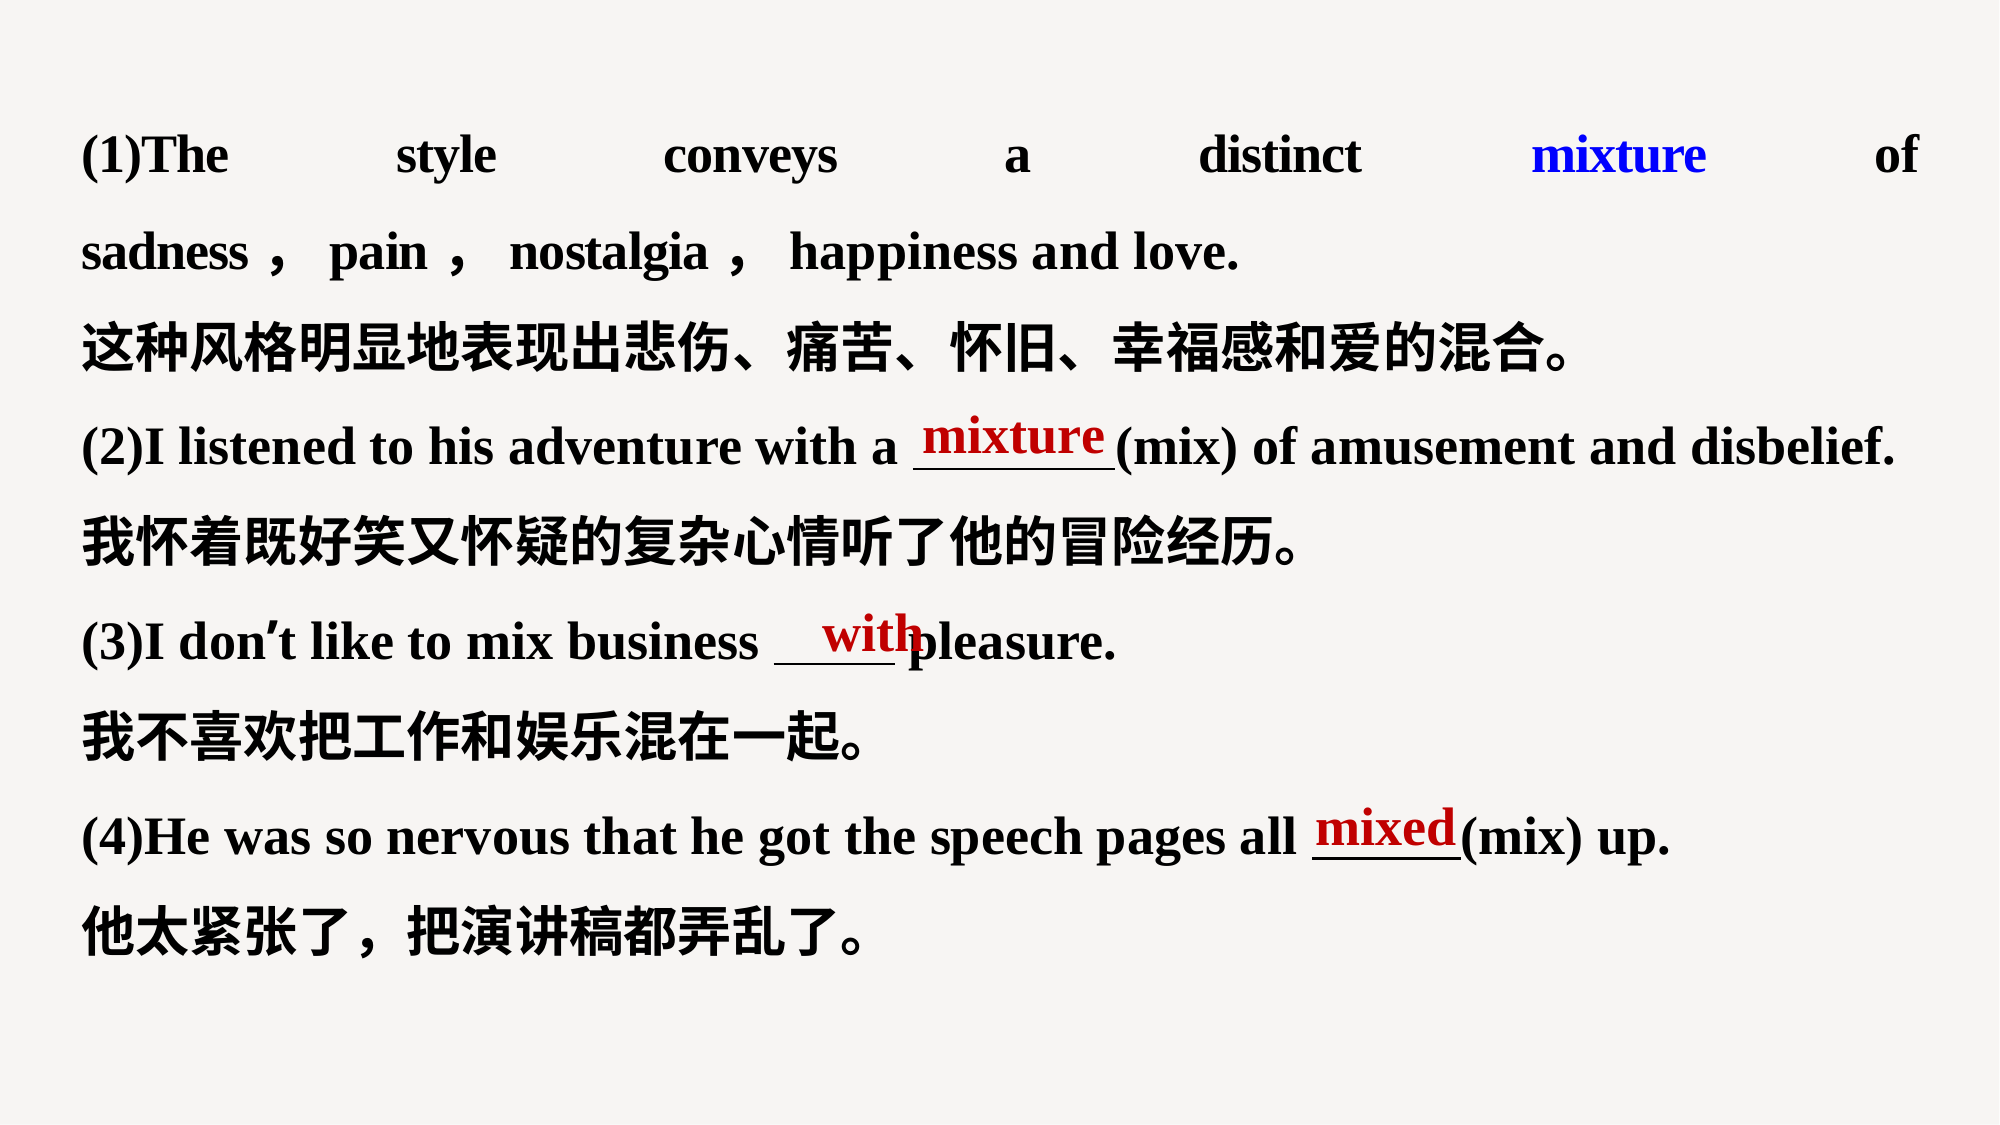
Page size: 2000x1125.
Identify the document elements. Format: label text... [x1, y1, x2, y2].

text_box with [807, 589, 940, 670]
text_box mixed [1300, 783, 1472, 864]
text_box (1)The style conveys a distinct mixture of sadness，pain，nostalgia，happiness and love. 这种风格明显地表现出悲伤、痛苦、怀旧、幸福感和爱的混合。 (2)I listened to his adventure with a (mix) of amusement and disbelief. 我怀着既好笑又怀疑的复杂心情听了他的冒险经历。 (3)I don’t like to mix business pleasure. 我不喜欢把工作和娱乐混在一起。 (4)He was so nervous that he got the speech pages all (mix) up. 他太紧张了，把演讲稿都弄乱了。 [66, 78, 1933, 970]
text_box mixture [907, 391, 1121, 472]
